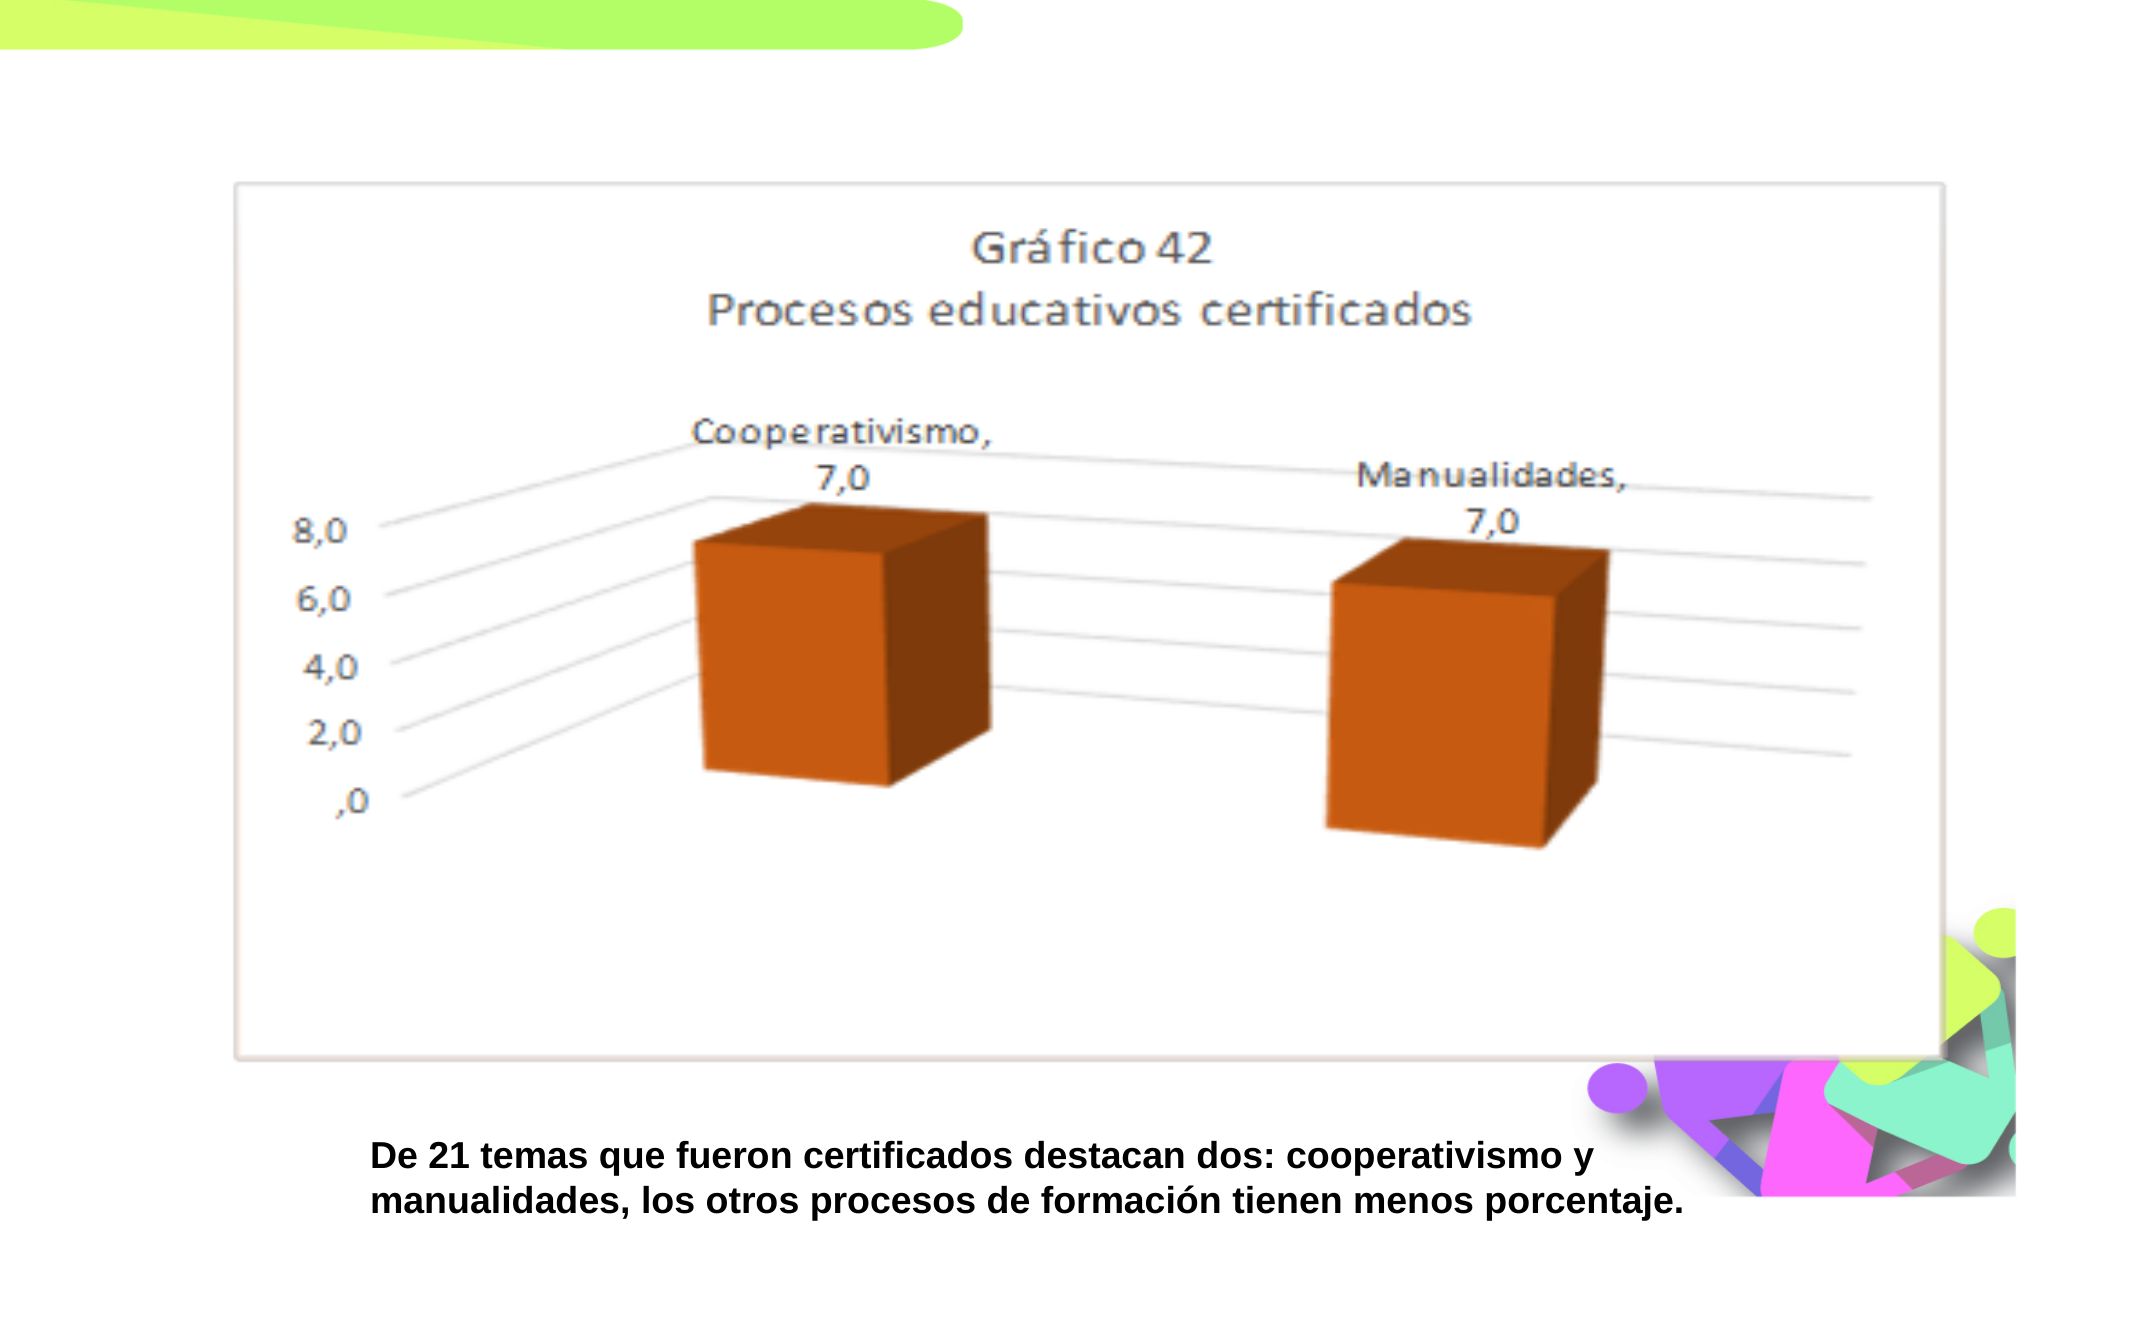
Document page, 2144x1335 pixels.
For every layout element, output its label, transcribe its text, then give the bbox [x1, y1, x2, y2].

picture [221, 170, 1970, 1081]
text_box De 21 temas que fueron certificados destacan dos: cooperativismo y manualidades, los otros procesos de formación tienen menos porcentaje. [280, 1089, 1769, 1229]
